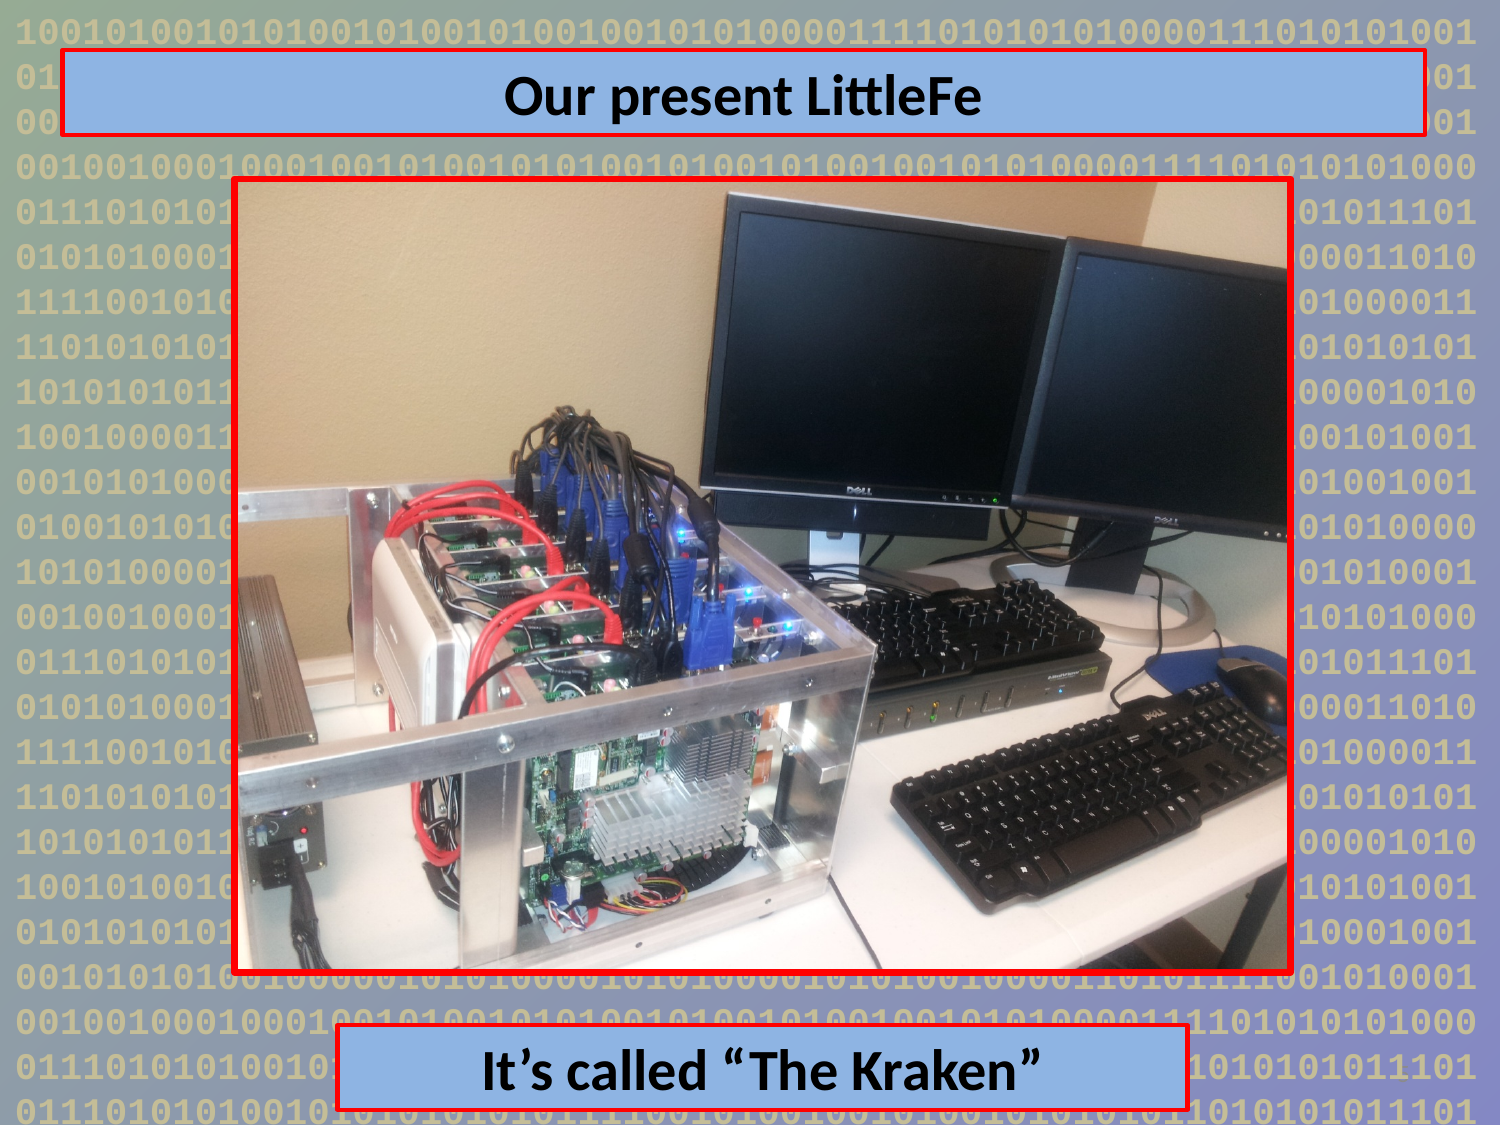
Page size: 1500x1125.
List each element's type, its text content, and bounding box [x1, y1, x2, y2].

picture [237, 181, 1288, 970]
text_box It’s called “The Kraken” [337, 1025, 1188, 1110]
text_box 1001010010101001010010100100101010000111101010101000011101010100101010101010111100101001001010010101010110101010111010101010001001 0010101010010000010101000010101000010101001000011010111100101000100100100010001001010010101001010010100100101010000111101010101000011101010100101010101010111100101001001010010101010110101010111010101010001001001010101001000001010100001010100001010100100001101011110010100010010010001000100101001010100101001010010010101000011110101010100001110101010010101010101011110010100100101001010101011010101011101010101000100100101010100100000101010000101010000101010010000110101111001010001001001000100010010100101010010100101001001010100001111010101010000111010101001010101010101111001010010010100101010101101010101110101010100010010010101010010000010101000010101000010101001000011010111100101000100100100010001111001010001001001000100010010100101010010100101001001010100001111010101010000111010101001010101010101111001010010010100101010101101010101110101010100010010010101010010000010101000010101000010101001000011010111100101000100100100010001001010010101001010010100100101010000111101010101000011101010100101010101010111100101001001010010101010110101010111010101010001001001010101001000001010100001010100001010 1001010010101001010010100100101010000111101010101000011101010100101010101010111100101001001010010101010110101010111010101010001001 001010101001000001010100001010100001010100100001101011110010100010010010001000100101001010100101001010010010101000011110101010100001110101010010101010101011110010100100101001010101011010101011101 01110101010010101010101011110010100100101001010101011010101011101 [0, 0, 1500, 1125]
text_box Our present LittleFe [62, 50, 1425, 135]
slide_number 5 [1188, 1042, 1425, 1103]
